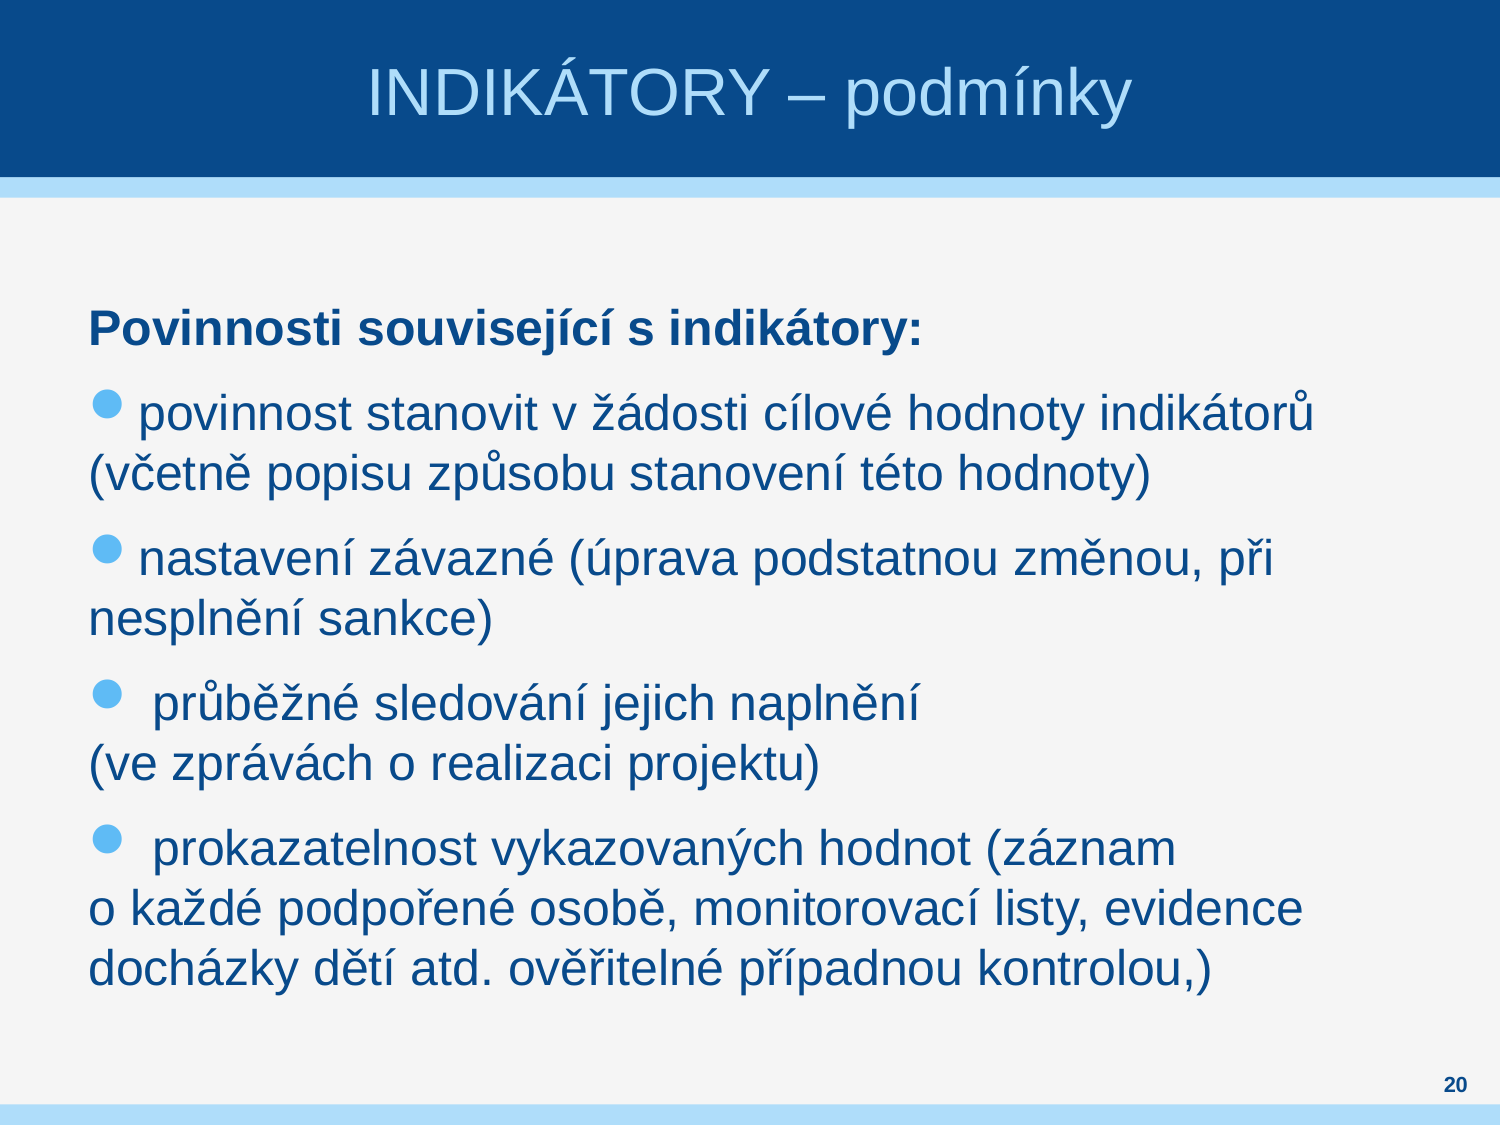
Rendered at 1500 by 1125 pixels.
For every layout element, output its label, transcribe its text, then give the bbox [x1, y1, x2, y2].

slide_number 20 [1417, 1068, 1495, 1099]
title Indikátory – podmínky [59, 0, 1441, 178]
list Povinnosti související s indikátory: povinnost stanovit v žádosti cílové hodnoty indikátorů (včetně popisu způsobu stanovení této hodnoty) nastavení závazné (úprava podstatnou změnou, při nesplnění sankce) průběžné sledování jejich naplnění (ve zprávách o realizaci projektu) prokazatelnost vykazovaných hodnot (záznam o každé podpořené osobě, monitorovací listy, evidence docházky dětí atd. ověřitelné případnou kontrolou,) [88, 295, 1412, 1004]
